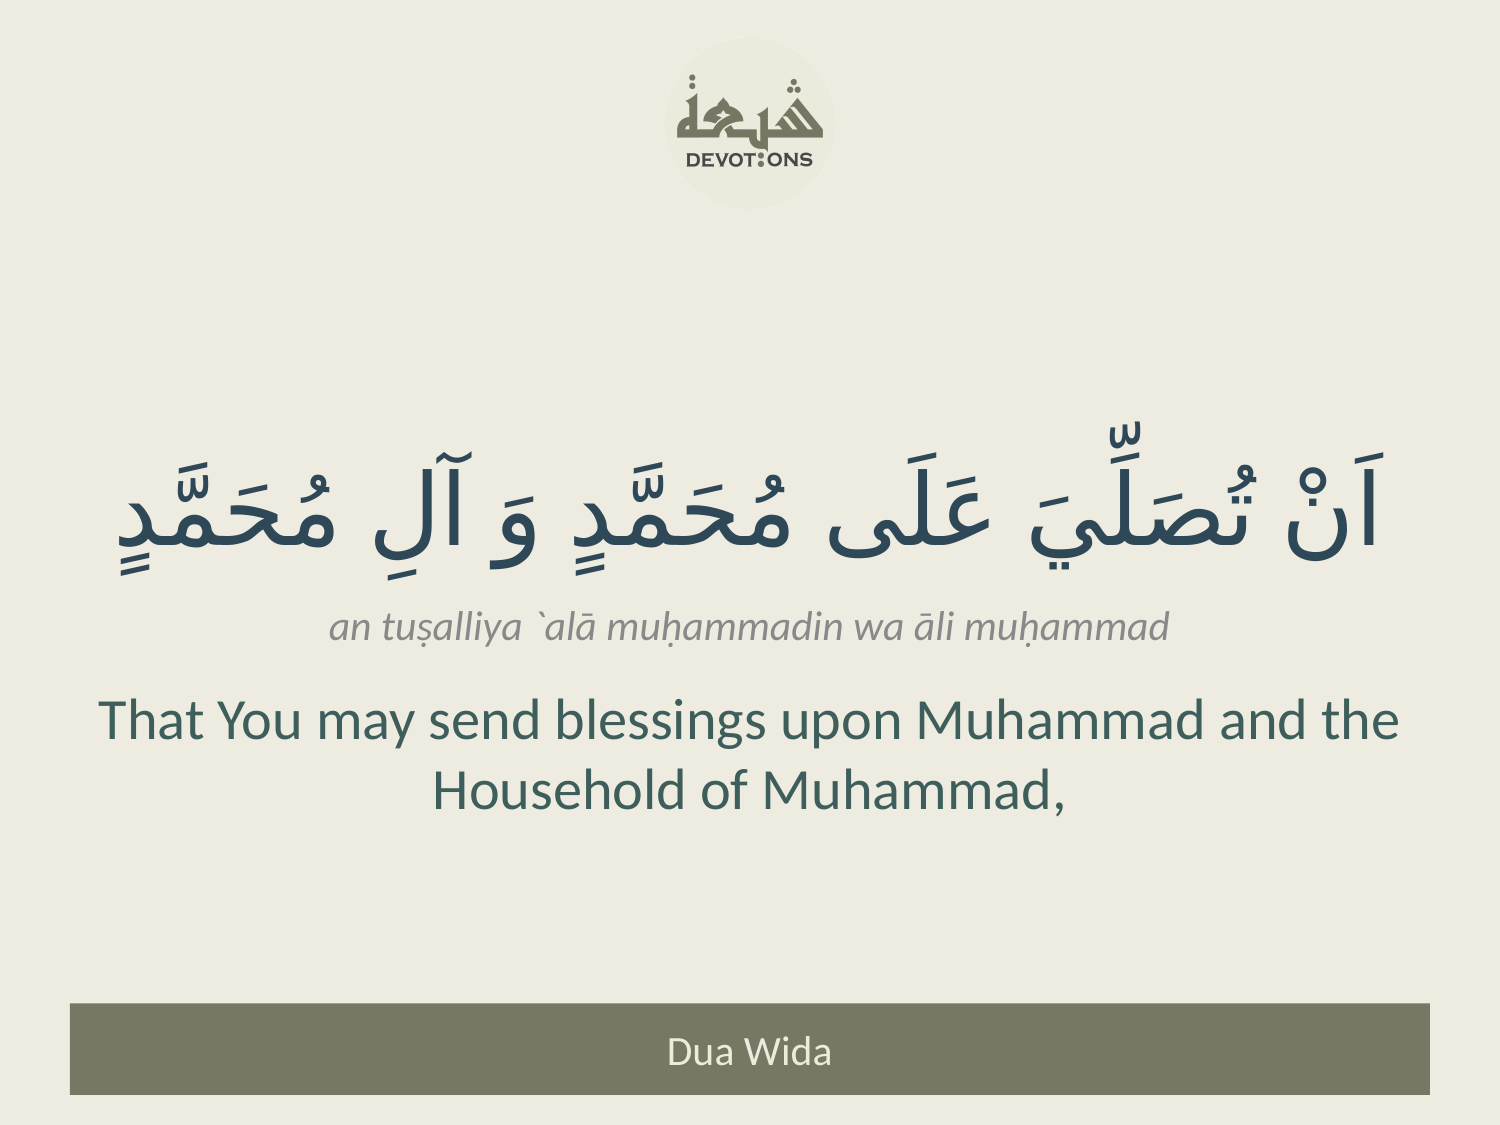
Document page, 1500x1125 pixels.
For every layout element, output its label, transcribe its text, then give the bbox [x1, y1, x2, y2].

list اَنْ تُصَلِّيَ عَلَى مُحَمَّدٍ وَ آلِ مُحَمَّدٍ an tuṣalliya `alā muḥammadin wa āli muḥammad That You may send blessings upon Muhammad and the Household of Muhammad, [69, 203, 1430, 1003]
list Dua Wida [69, 1003, 1430, 1095]
picture [656, 29, 844, 203]
